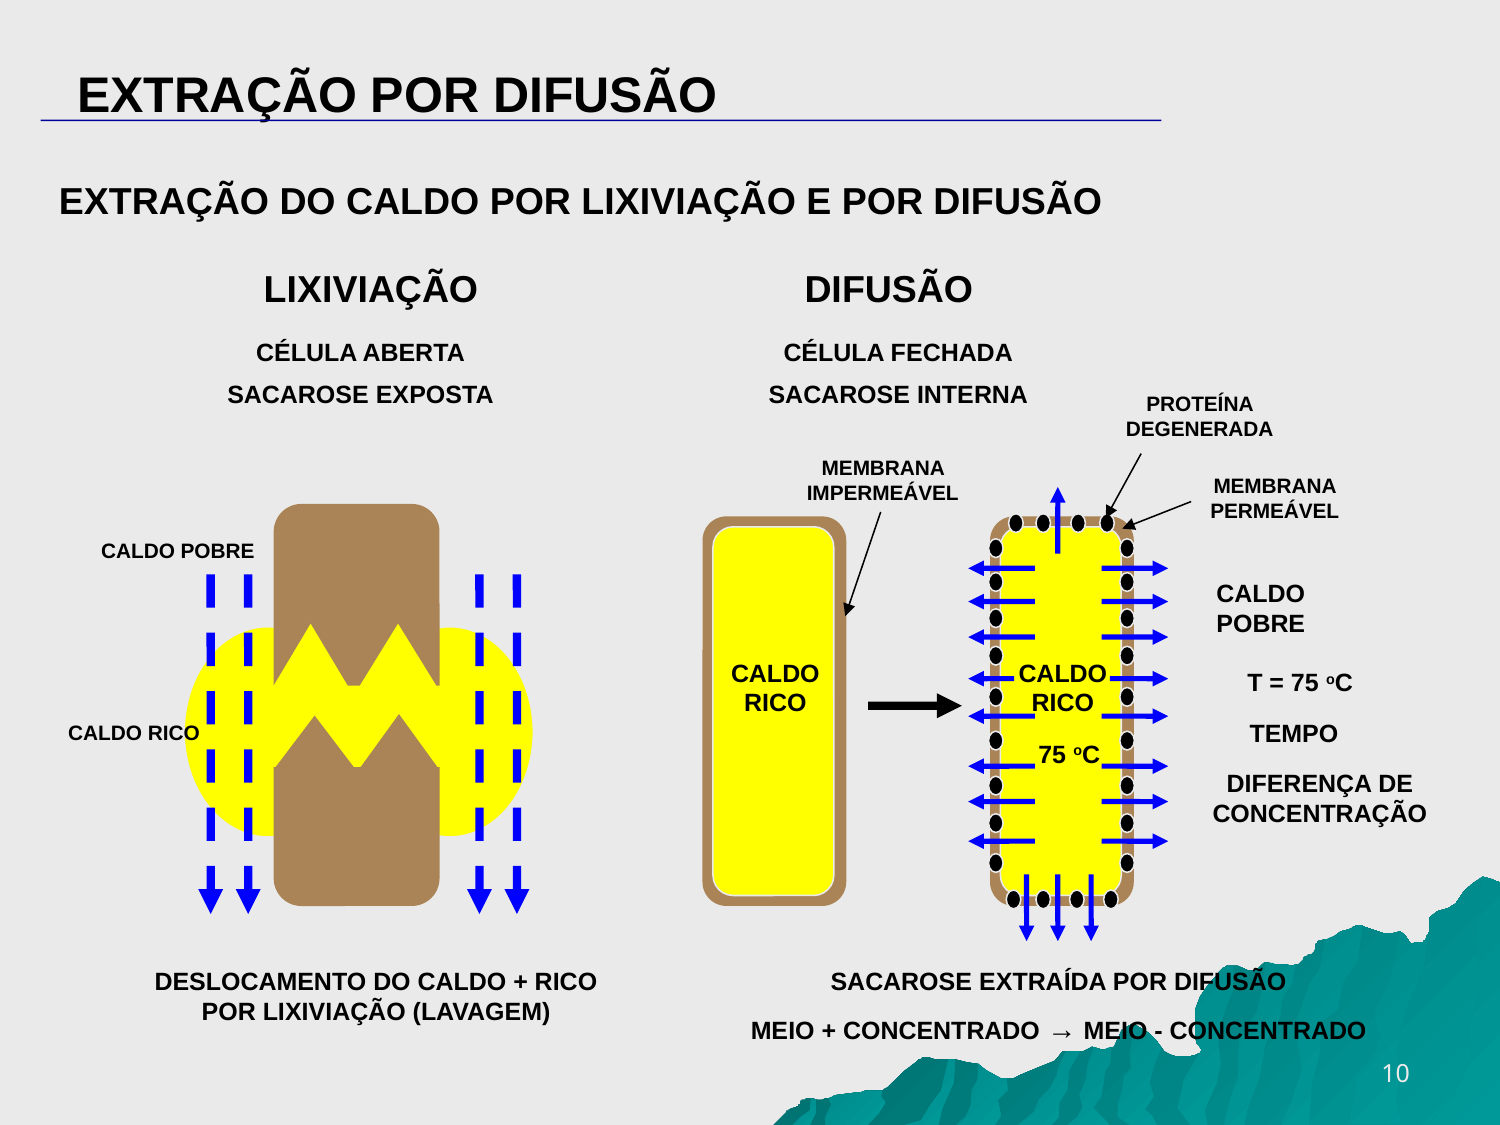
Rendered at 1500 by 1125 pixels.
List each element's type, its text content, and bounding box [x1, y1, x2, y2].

text_box EXTRAÇÃO POR DIFUSÃO [62, 54, 1159, 118]
slide_number 10 [1074, 1062, 1425, 1100]
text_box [34, 120, 1447, 1056]
